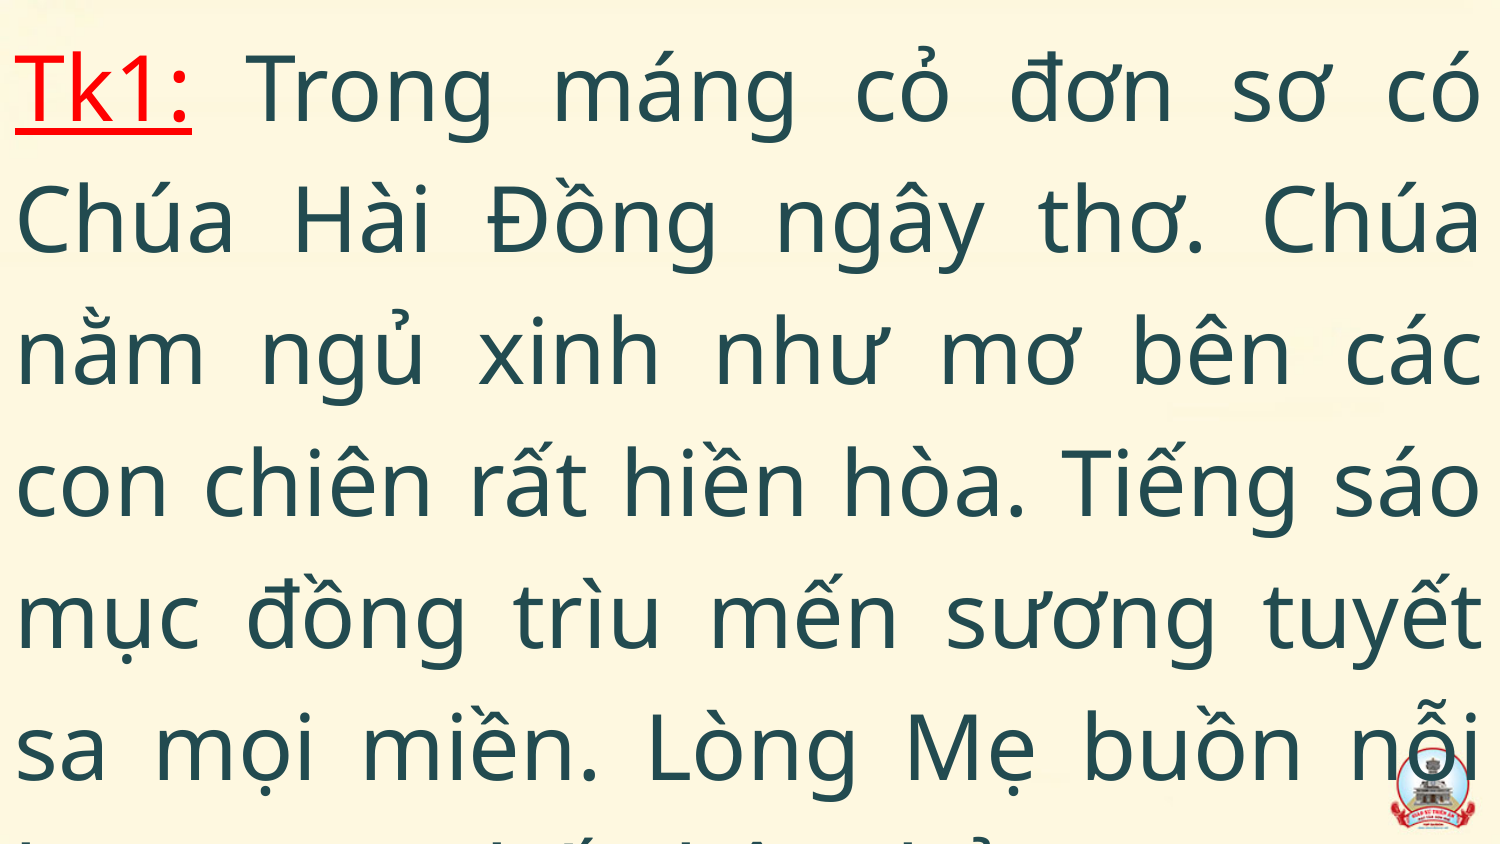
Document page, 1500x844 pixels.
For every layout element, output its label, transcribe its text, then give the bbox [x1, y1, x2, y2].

text_box Tk1: Trong máng cỏ đơn sơ có Chúa Hài Đồng ngây thơ. Chúa nằm ngủ xinh như mơ bên các con chiên rất hiền hòa. Tiếng sáo mục đồng trìu mến sương tuyết sa mọi miền. Lòng Mẹ buồn nỗi bơ vơ sao thế nhân thở ơ? [0, 0, 1500, 844]
